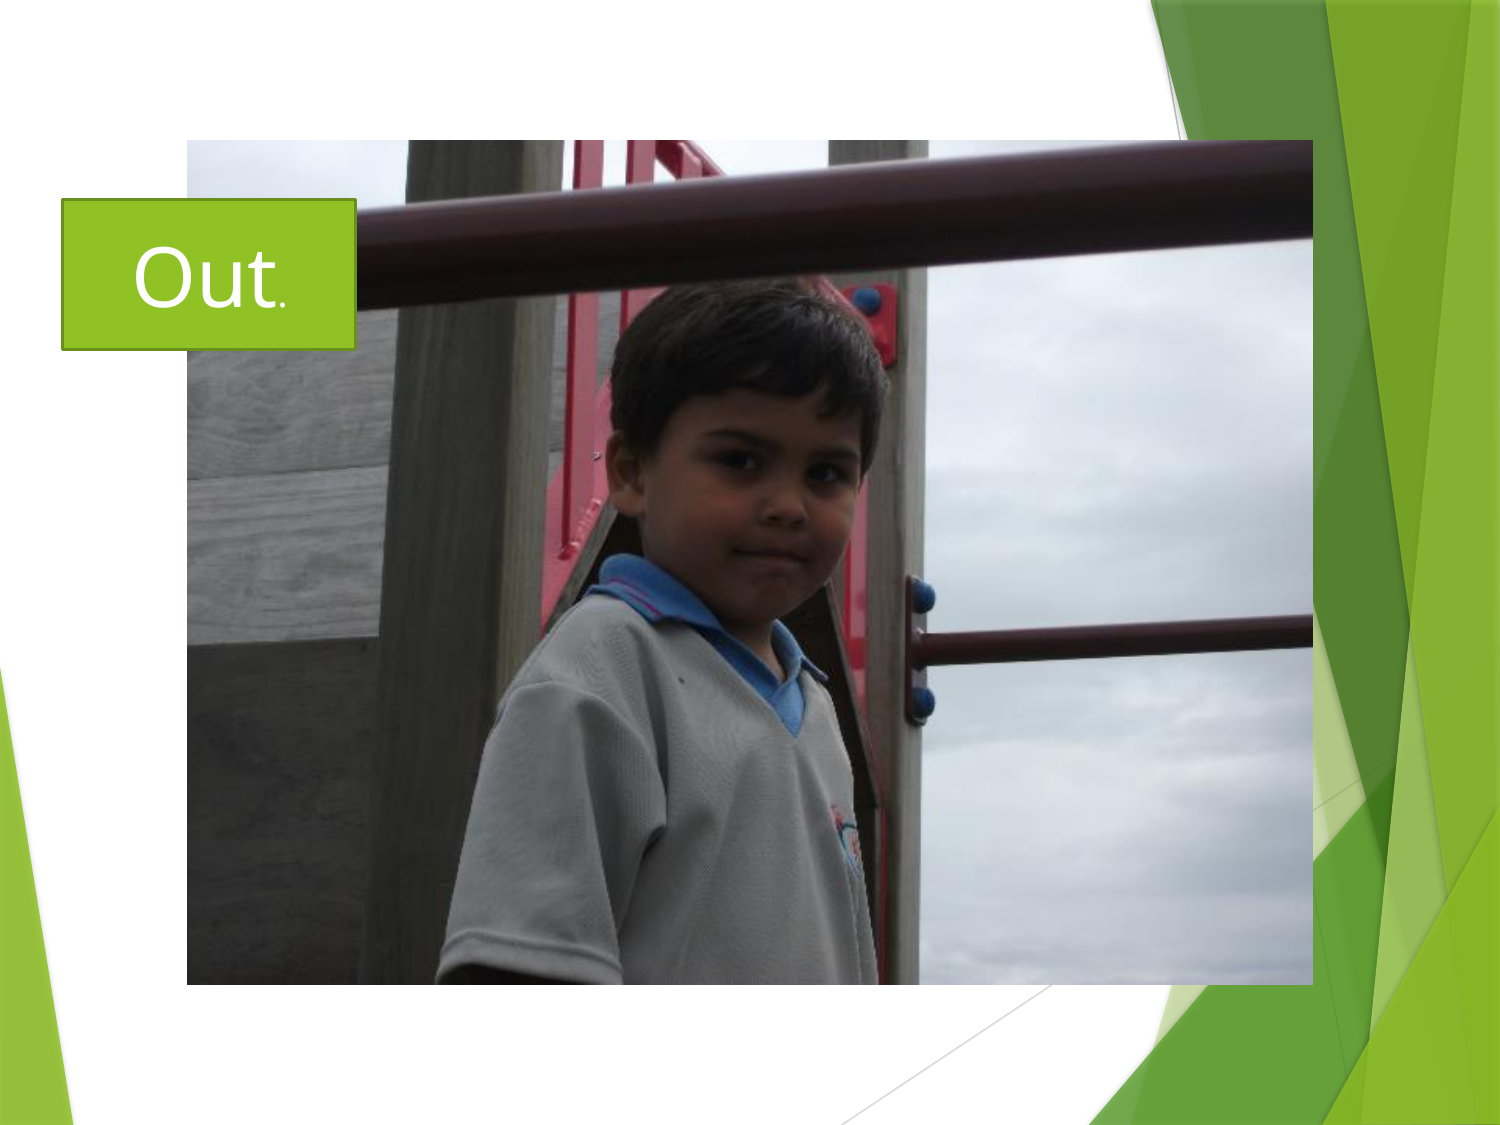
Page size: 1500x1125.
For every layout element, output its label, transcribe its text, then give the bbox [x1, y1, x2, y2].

text_box Out. [61, 198, 182, 351]
picture [186, 140, 1313, 985]
